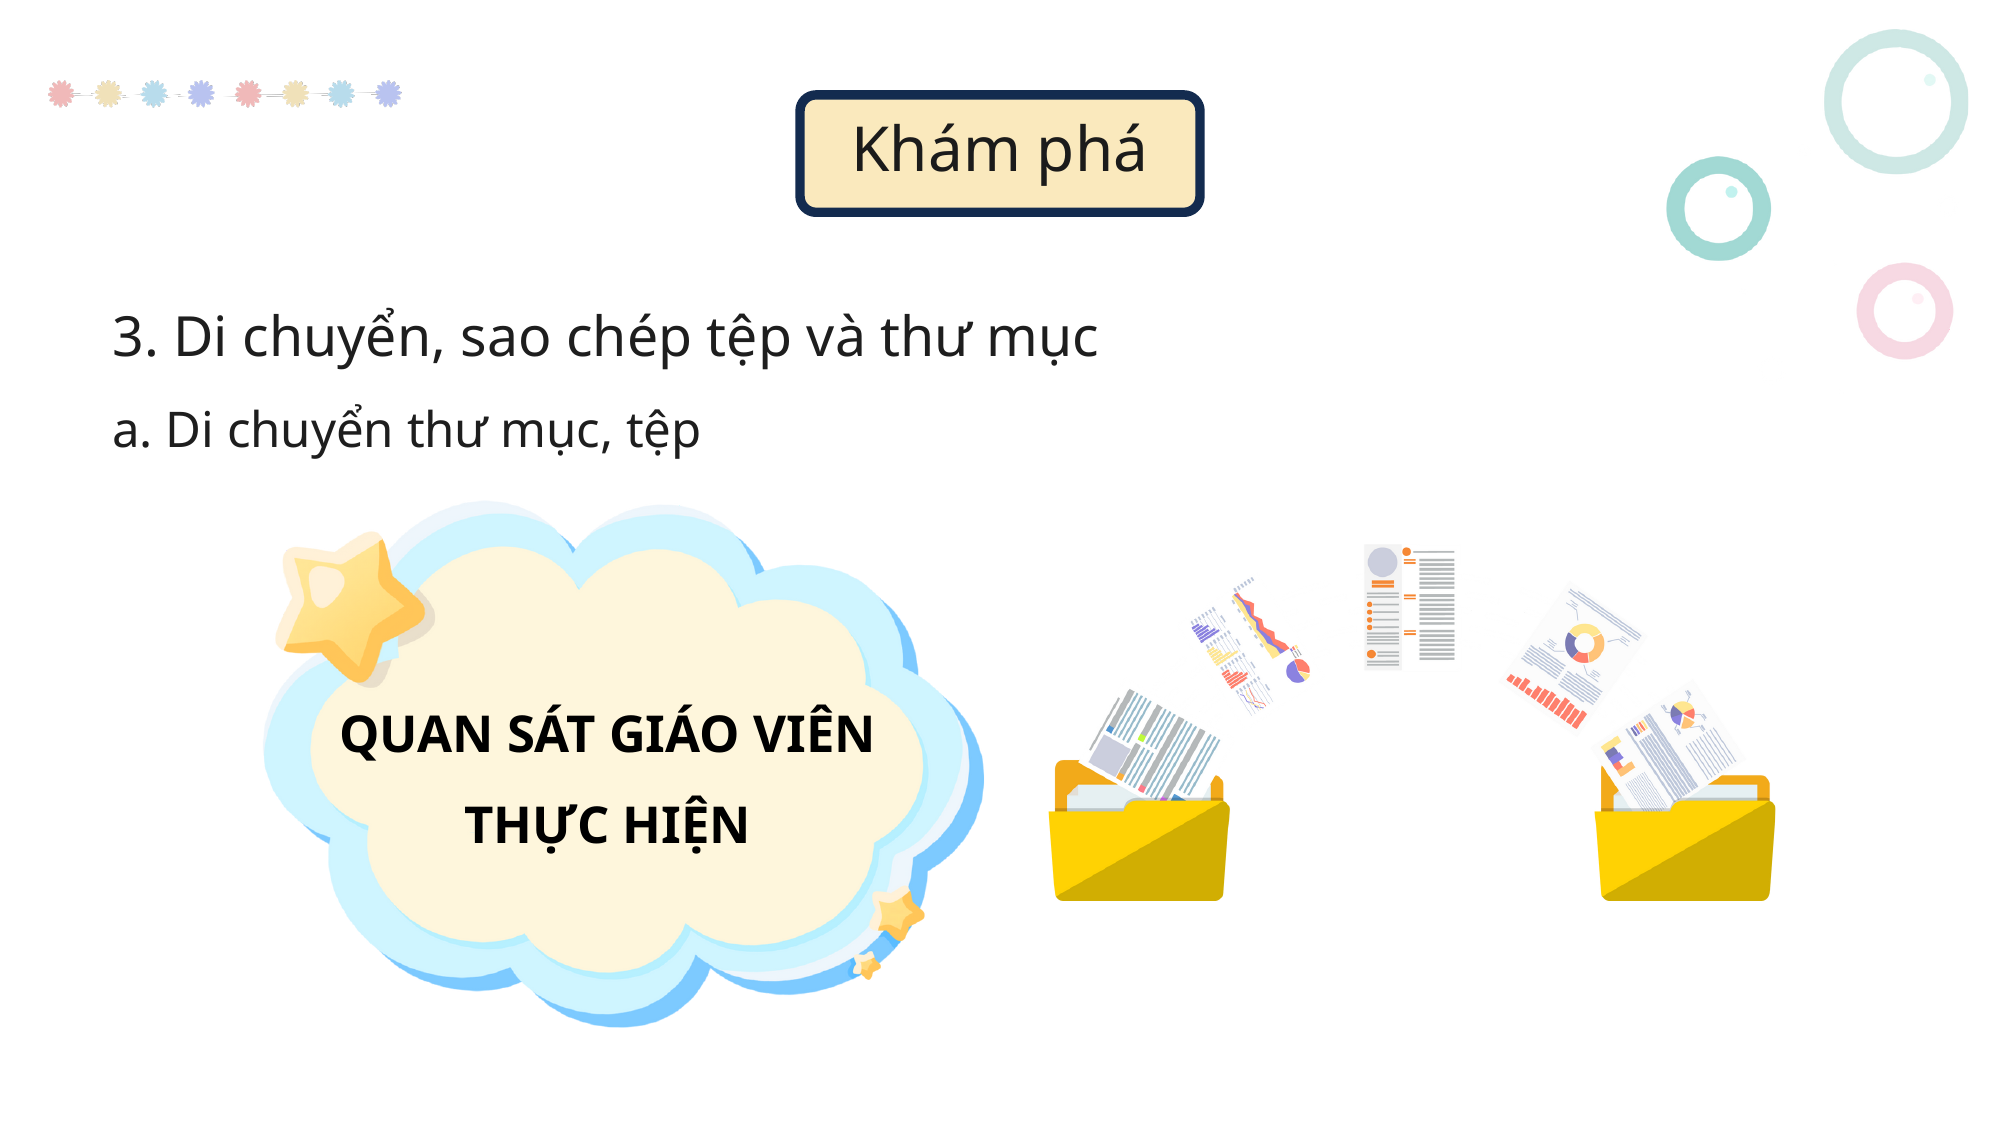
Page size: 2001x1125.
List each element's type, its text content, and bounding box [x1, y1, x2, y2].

text_box 3. Di chuyển, sao chép tệp và thư mục [112, 284, 1250, 395]
text_box a. Di chuyển thư mục, tệp [112, 384, 775, 464]
text_box [1048, 544, 1776, 901]
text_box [799, 94, 1200, 213]
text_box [262, 500, 985, 1028]
text_box [1666, 29, 1969, 395]
text_box [42, 74, 406, 113]
